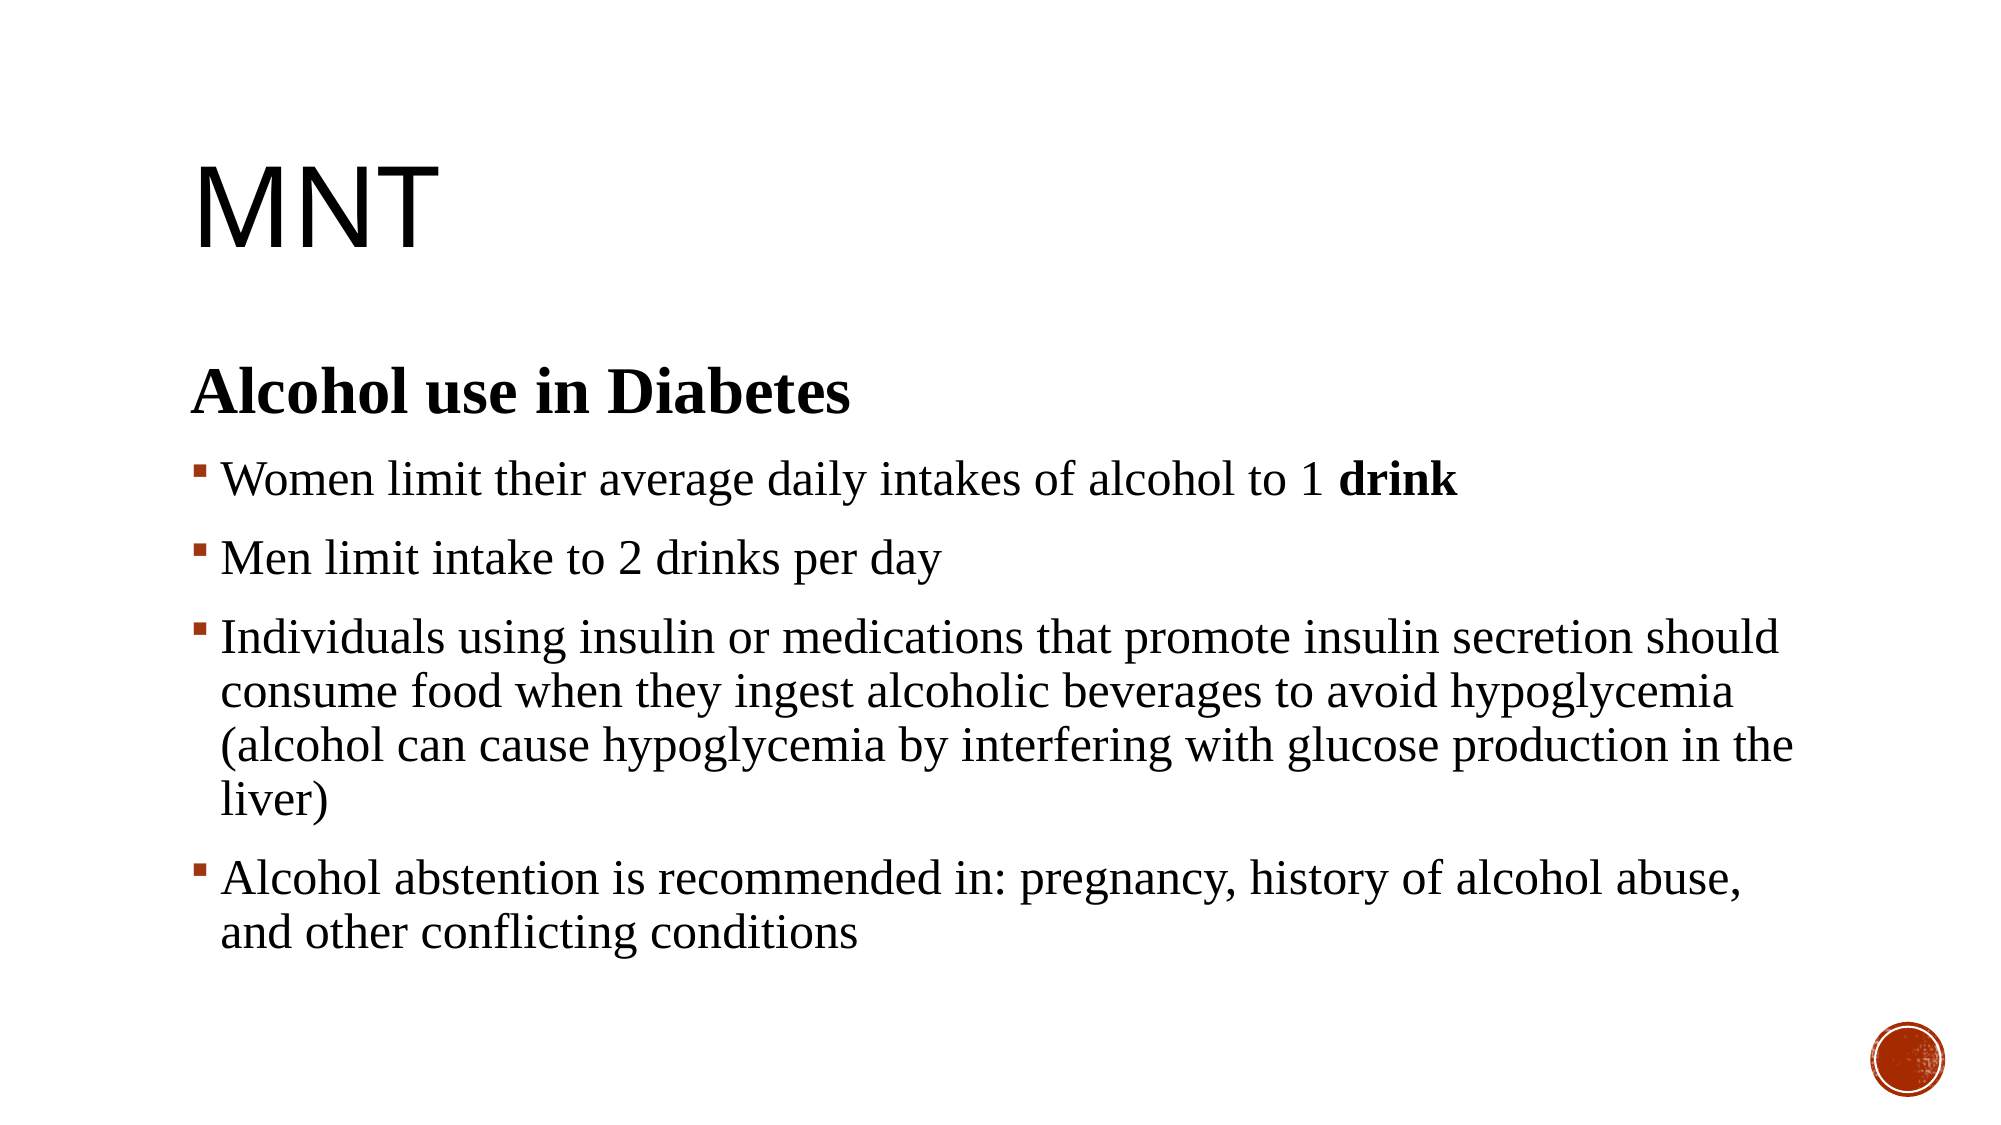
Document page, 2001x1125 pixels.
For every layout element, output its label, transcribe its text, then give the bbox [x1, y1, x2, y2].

list Alcohol use in Diabetes Women limit their average daily intakes of alcohol to 1 drink Men limit intake to 2 drinks per day Individuals using insulin or medications that promote insulin secretion should consume food when they ingest alcoholic beverages to avoid hypoglycemia (alcohol can cause hypoglycemia by interfering with glucose production in the liver) Alcohol abstention is recommended in: pregnancy, history of alcohol abuse, and other conflicting conditions [175, 348, 1826, 1013]
title MNT [175, 79, 1826, 344]
